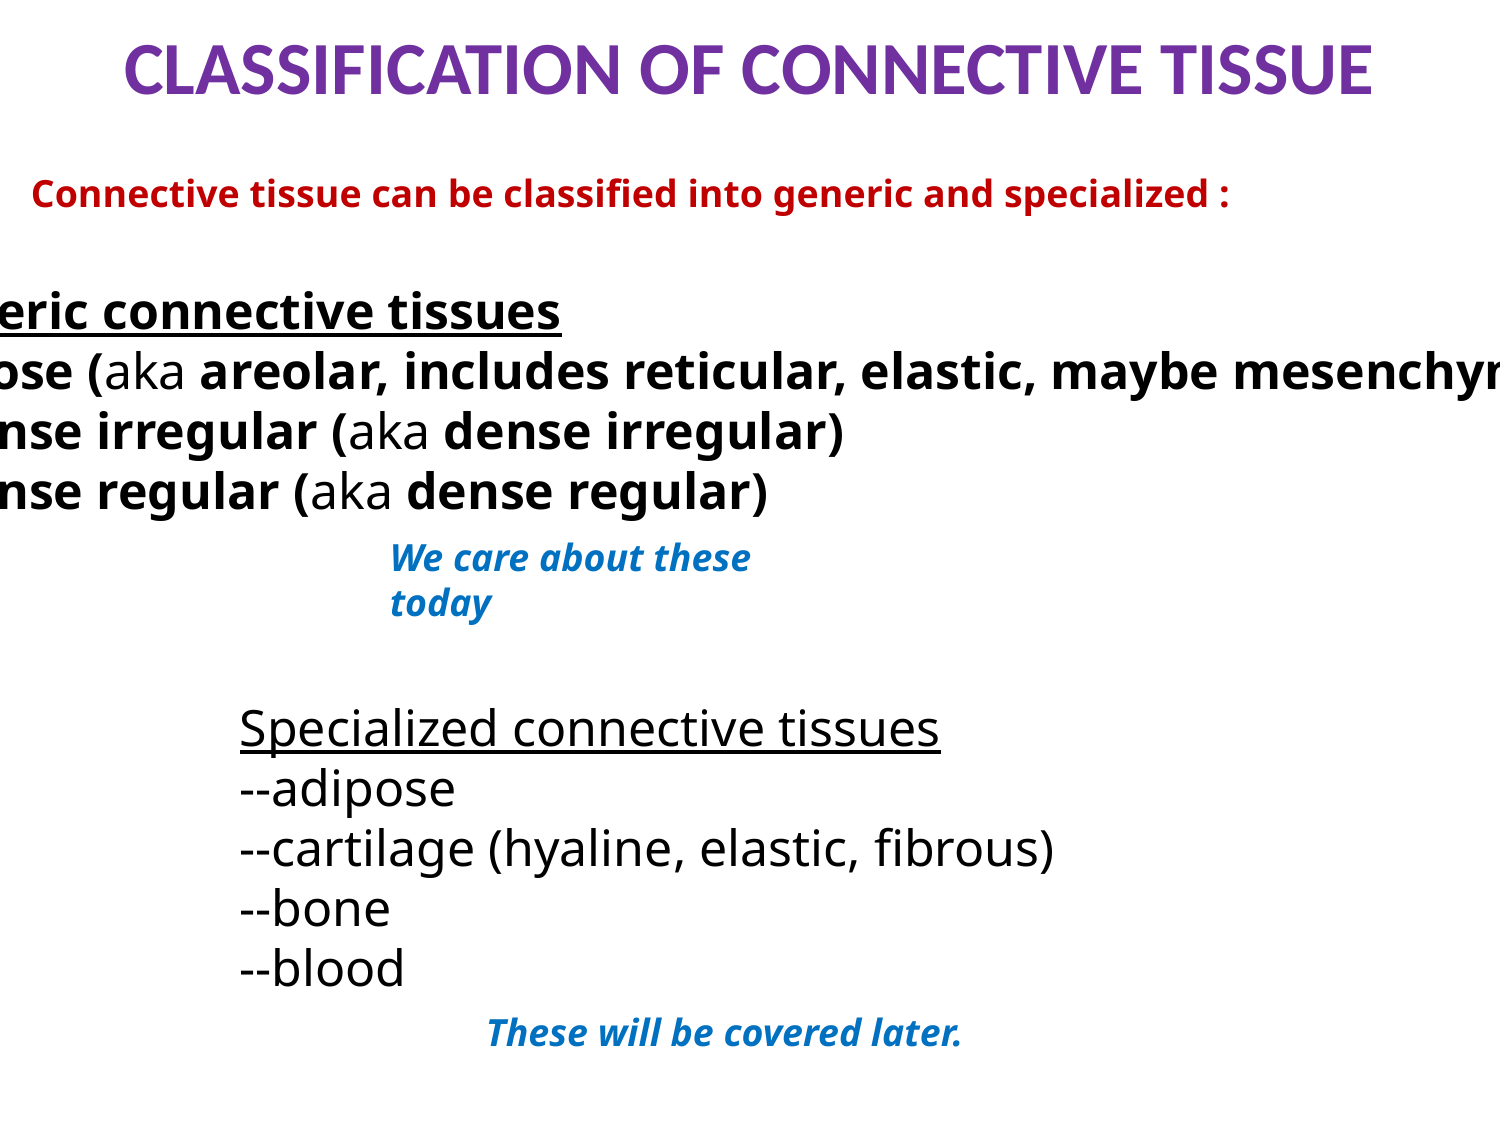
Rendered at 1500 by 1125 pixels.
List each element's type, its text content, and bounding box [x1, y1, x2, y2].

text_box These will be covered later. [150, 1001, 1300, 1062]
text_box Connective tissue can be classified into generic and specialized : [16, 162, 1467, 223]
text_box Specialized connective tissues --adipose --cartilage (hyaline, elastic, fibrous) --bone --blood [225, 689, 1163, 1001]
text_box CLASSIFICATION OF CONNECTIVE TISSUE [109, 12, 1391, 118]
text_box Generic connective tissues --Loose (aka areolar, includes reticular, elastic, maybe mesenchyme) --Dense irregular (aka dense irregular) --Dense regular (aka dense regular) [0, 272, 1500, 587]
text_box We care about these today [374, 526, 825, 632]
